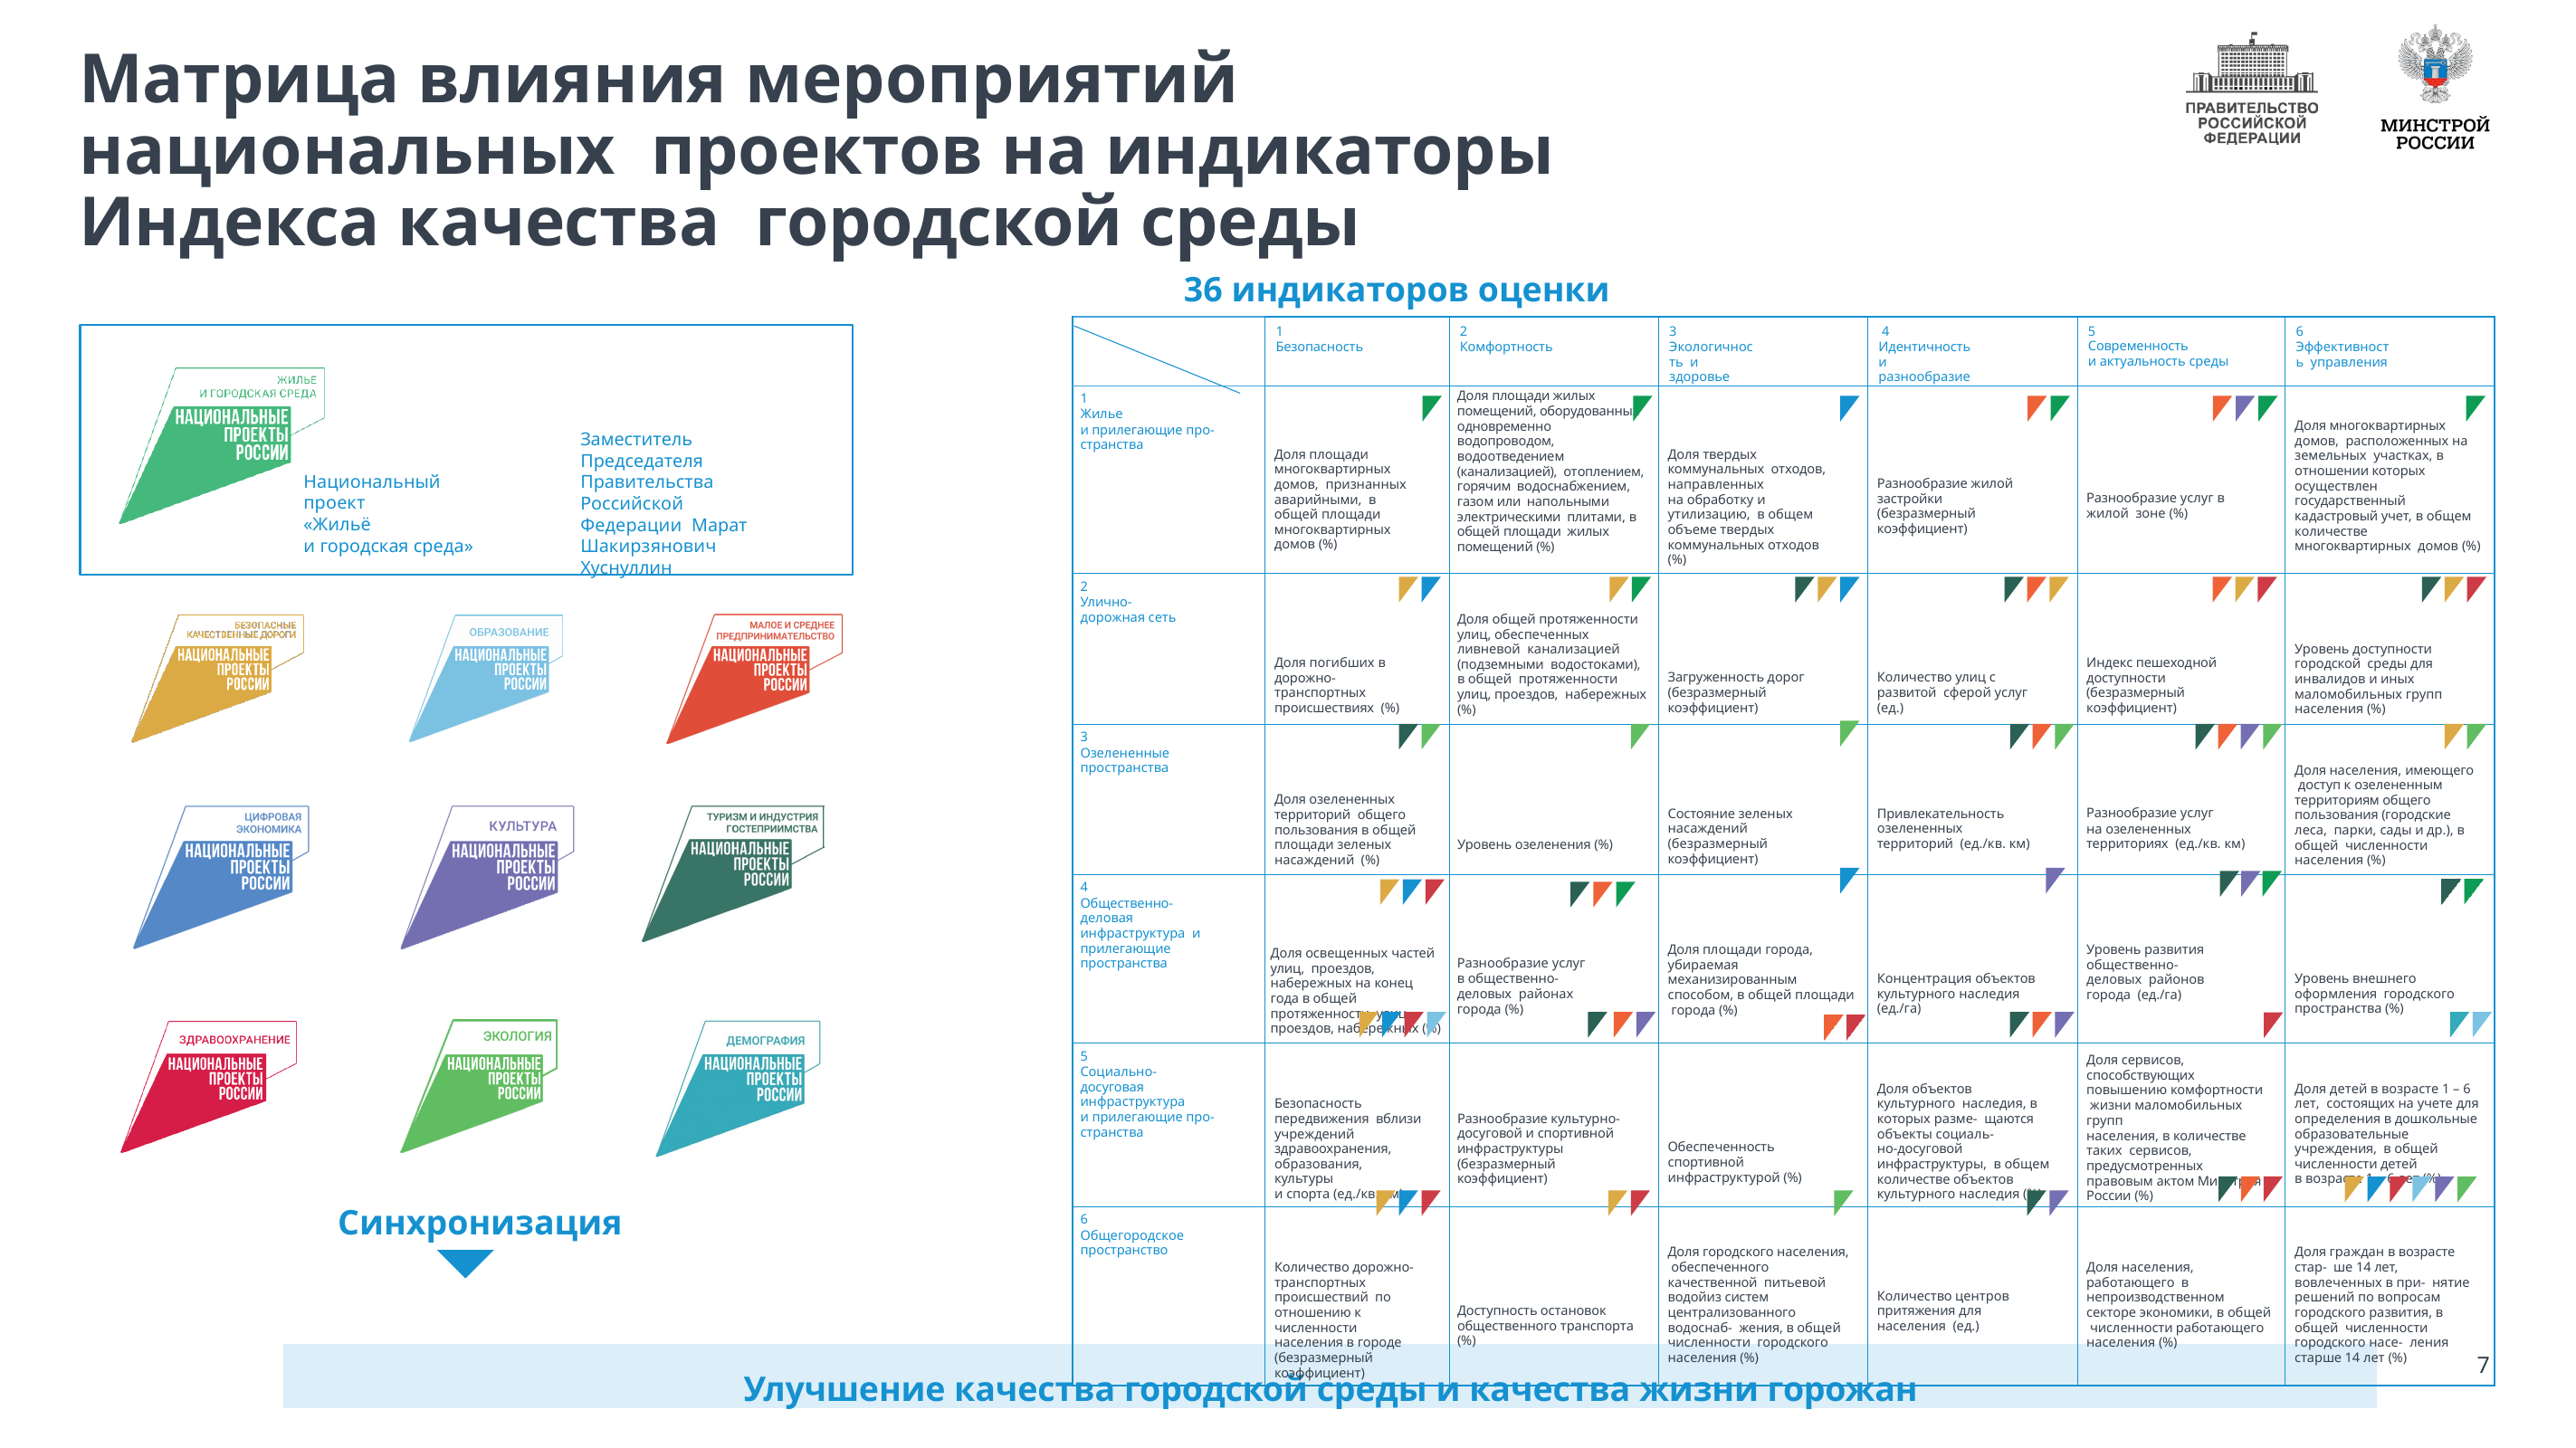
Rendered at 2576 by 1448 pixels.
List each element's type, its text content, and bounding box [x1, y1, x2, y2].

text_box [1398, 723, 1442, 750]
table_cell 1 Жилье и прилегающие про- странства [1073, 386, 1264, 573]
table_cell Концентрация объектов культурного наследия (ед./га) [1868, 875, 2077, 1043]
table_cell Безопасность передвижения вблизи учреждений здравоохранения, образования, культуры и спорта (ед./кв. км) [1265, 1043, 1449, 1206]
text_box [642, 805, 825, 943]
text_box [80, 324, 853, 575]
table_cell Доля озелененных территорий общего пользования в общей площади зеленых насаждений (%) [1265, 725, 1449, 874]
picture [119, 367, 325, 524]
text_box [2046, 867, 2066, 894]
title Матрица влияния мероприятий национальных проектов на индикаторы Индекса качества городской среды 36 индикаторов оценки [77, 32, 1730, 310]
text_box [1588, 1011, 1656, 1038]
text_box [1795, 576, 1860, 604]
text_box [2444, 723, 2487, 750]
text_box [2264, 1012, 2284, 1038]
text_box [2421, 576, 2487, 604]
table_cell Уровень озеленения (%) [1450, 725, 1658, 874]
picture [400, 1019, 558, 1153]
table_cell 2 Улично- дорожная сеть [1073, 574, 1264, 724]
picture [408, 614, 564, 742]
text_box [1840, 867, 1860, 894]
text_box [1376, 1190, 1442, 1216]
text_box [2218, 1176, 2284, 1203]
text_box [1359, 1011, 1447, 1038]
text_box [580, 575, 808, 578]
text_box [2212, 576, 2277, 604]
table_cell Доля объектов культурного наследия, в которых разме- щаются объекты социаль- но-досуговой инфраструктуры, в общем количестве объектов культурного наследия (%) [1868, 1043, 2077, 1206]
table_cell Доля твердых коммунальных отходов, направленных на обработку и утилизацию, в общем объеме твердых коммунальных отходов (%) [1659, 386, 1867, 573]
picture [2380, 23, 2491, 150]
picture [116, 805, 326, 954]
table_header 6 Эффективность управления [2285, 318, 2494, 386]
table_header 2 Комфортность [1450, 318, 1658, 386]
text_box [2027, 395, 2070, 423]
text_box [2009, 1011, 2075, 1038]
table_cell Уровень внешнего оформления городского пространства (%) [2285, 875, 2494, 1043]
table_cell Доля многоквартирных домов, расположенных на земельных участках, в отношении которых осуществлен государственный кадастровый учет, в общем количестве многоквартирных домов (%) [2285, 386, 2494, 573]
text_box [2212, 395, 2278, 423]
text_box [1609, 576, 1652, 604]
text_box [1569, 881, 1636, 909]
table_cell Разнообразие услуг в общественно-деловых районах города (%) [1450, 875, 1658, 1043]
picture [2441, 879, 2484, 906]
table_cell Количество центров притяжения для населения (ед.) [1868, 1207, 2077, 1385]
text_box [1630, 723, 1651, 750]
table_cell Доля сервисов, способствующих повышению комфортности жизни маломобильных групп населения, в количестве таких сервисов, предусмотренных правовым актом Минстроя России (%) [2078, 1043, 2285, 1206]
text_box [2344, 1176, 2477, 1203]
table_cell Разнообразие услуг в жилой зоне (%) [2078, 386, 2285, 573]
table_header [1073, 318, 1264, 386]
table_cell Доля площади города, убираемая механизированным способом, в общей площади города (%) [1659, 875, 1867, 1043]
table_cell Загруженность дорог (безразмерный коэффициент) [1659, 574, 1867, 724]
text_box [436, 1250, 494, 1279]
table_cell Доля детей в возрасте 1 – 6 лет, состоящих на учете для определения в дошкольные образовательные учреждения, в общей численности детей в возрасте 1 – 6 лет (%) [2285, 1043, 2494, 1206]
table_cell Количество улиц с развитой сферой услуг (ед.) [1868, 574, 2077, 724]
table_cell Доля городского населения, обеспеченного качественной питьевой водойиз систем централизованного водоснаб- жения, в общей численности городского населения (%) [1659, 1207, 1867, 1385]
picture [666, 614, 843, 745]
text_box [1422, 395, 1442, 422]
table_header 5 Современность и актуальность среды [2078, 318, 2285, 386]
picture [101, 607, 327, 749]
table_cell 3 Озелененные пространства [1073, 725, 1264, 874]
table_cell Доступность остановок общественного транспорта (%) [1450, 1207, 1658, 1385]
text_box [1398, 576, 1442, 604]
slide_number 7 [2471, 1348, 2509, 1448]
table_cell Привлекательность озелененных территорий (ед./кв. км) [1868, 725, 2077, 874]
picture [358, 799, 581, 954]
text_box [2466, 395, 2485, 422]
text_box [1840, 395, 1860, 422]
table_cell Доля граждан в возрасте стар- ше 14 лет, вовлеченных в при- нятие решений по вопросам городского развития, в общей численности городского насе- ления старше 14 лет (%) [2285, 1207, 2494, 1385]
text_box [2195, 723, 2283, 750]
table_cell Обеспеченность спортивной инфраструктурой (%) [1659, 1043, 1867, 1206]
picture [1823, 1015, 1865, 1042]
table_header 1 Безопасность [1265, 318, 1449, 386]
table_cell Разнообразие услуг на озелененных территориях (ед./кв. км) [2078, 725, 2285, 874]
table_cell Доля общей протяженности улиц, обеспеченных ливневой канализацией (подземными водостоками), в общей протяженности улиц, проездов, набережных (%) [1450, 574, 1658, 724]
picture [654, 1018, 854, 1157]
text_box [2449, 1011, 2493, 1038]
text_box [2009, 723, 2075, 750]
table_cell Количество дорожно- транспортных происшествий по отношению к численности населения в городе (безразмерный коэффициент) [1265, 1207, 1449, 1385]
table_cell Доля населения, имеющего доступ к озелененным территориям общего пользования (городские леса, парки, сады и др.), в общей численности населения (%) [2285, 725, 2494, 874]
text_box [1608, 1190, 1651, 1216]
table_cell 6 Общегородское пространство [1073, 1207, 1264, 1385]
picture [120, 1020, 297, 1154]
table_cell 4 Общественно- деловая инфраструктура и прилегающие пространства [1073, 875, 1264, 1043]
table_header 3 Экологичность и здоровье [1659, 318, 1867, 386]
table_cell Доля площади многоквартирных домов, признанных аварийными, в общей площади многоквартирных домов (%) [1265, 386, 1449, 573]
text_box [2219, 871, 2283, 898]
table_cell Доля погибших в дорожно- транспортных происшествиях (%) [1265, 574, 1449, 724]
table_cell Разнообразие жилой застройки (безразмерный коэффициент) [1868, 386, 2077, 573]
table_cell Индекс пешеходной доступности (безразмерный коэффициент) [2078, 574, 2285, 724]
text_box Синхронизация [336, 1198, 703, 1242]
text_box [1834, 1190, 1854, 1216]
table_cell Уровень доступности городской среды для инвалидов и иных маломобильных групп населения (%) [2285, 574, 2494, 724]
table_cell Доля освещенных частей улиц, проездов, набережных на конец года в общей протяженности улиц, проездов, набережных (%) [1265, 875, 1449, 1043]
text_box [2027, 1190, 2070, 1216]
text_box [1379, 879, 1445, 906]
table_cell Доля населения, работающего в непроизводственном секторе экономики, в общей численности работающего населения (%) [2078, 1207, 2285, 1385]
table_header 4 Идентичность и разнообразие [1868, 318, 2077, 386]
text_box [1633, 395, 1653, 422]
table_cell Доля площади жилых помещений, оборудованных одновременно водопроводом, водоотведением (канализацией), отоплением, горячим водоснабжением, газом или напольными электрическими плитами, в общей площади жилых помещений (%) [1450, 386, 1658, 573]
table_cell Уровень развития общественно-деловых районов города (ед./га) [2078, 875, 2285, 1043]
table_cell 5 Социально- досуговая инфраструктура и прилегающие про- странства [1073, 1043, 1264, 1206]
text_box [2004, 576, 2069, 604]
text_box [1840, 720, 1860, 747]
table_cell Разнообразие культурно- досуговой и спортивной инфраструктуры (безразмерный коэффициент) [1450, 1043, 1658, 1206]
text_box Улучшение качества городской среды и качества жизни горожан [282, 1344, 2378, 1408]
table_cell Состояние зеленых насаждений (безразмерный коэффициент) [1659, 725, 1867, 874]
picture [2186, 31, 2318, 145]
